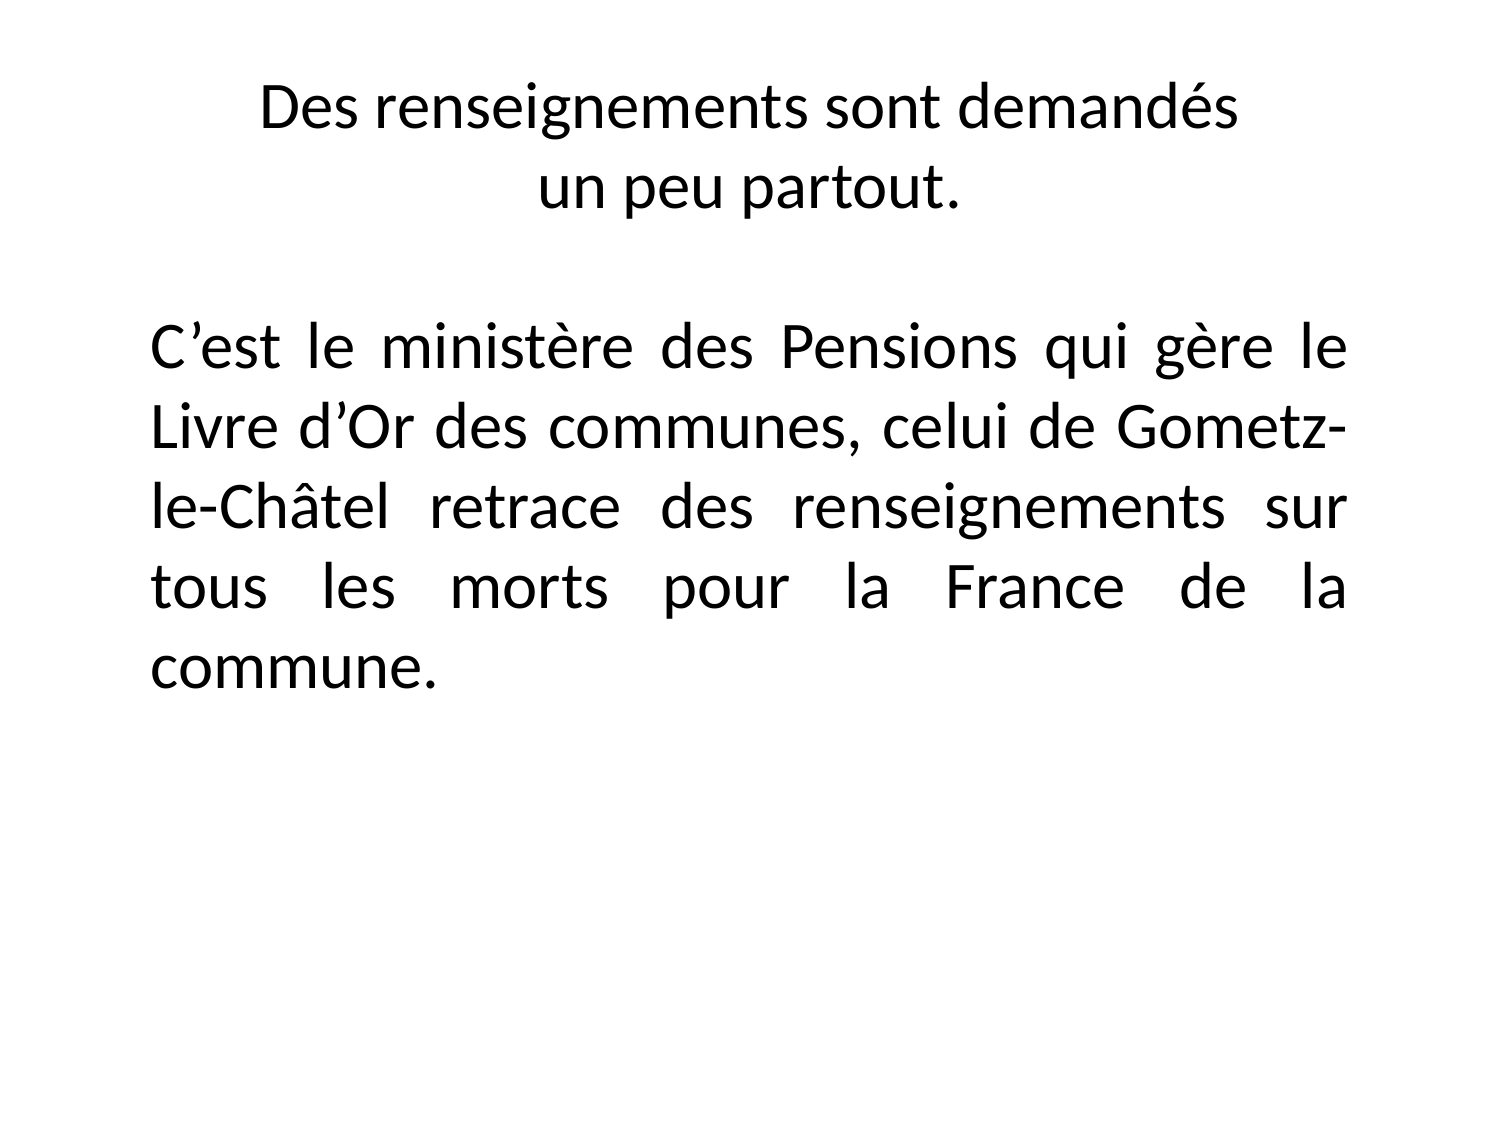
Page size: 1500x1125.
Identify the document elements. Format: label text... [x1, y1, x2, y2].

text_box Des renseignements sont demandés un peu partout. C’est le ministère des Pensions qui gère le Livre d’Or des communes, celui de Gometz-le-Châtel retrace des renseignements sur tous les morts pour la France de la commune. [135, 54, 1365, 709]
